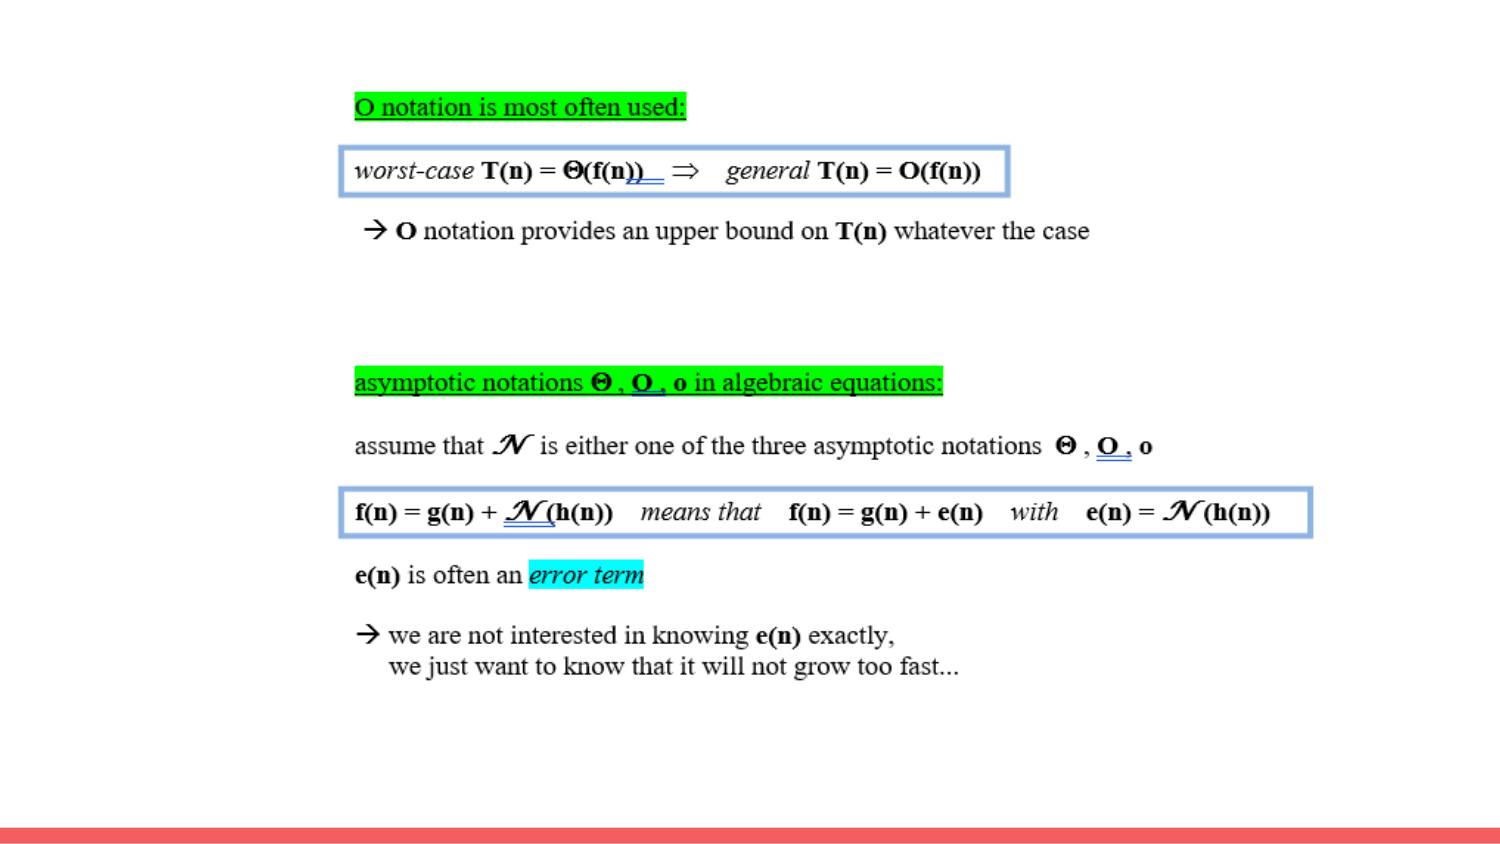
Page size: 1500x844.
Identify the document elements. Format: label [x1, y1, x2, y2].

picture [290, 54, 1375, 718]
